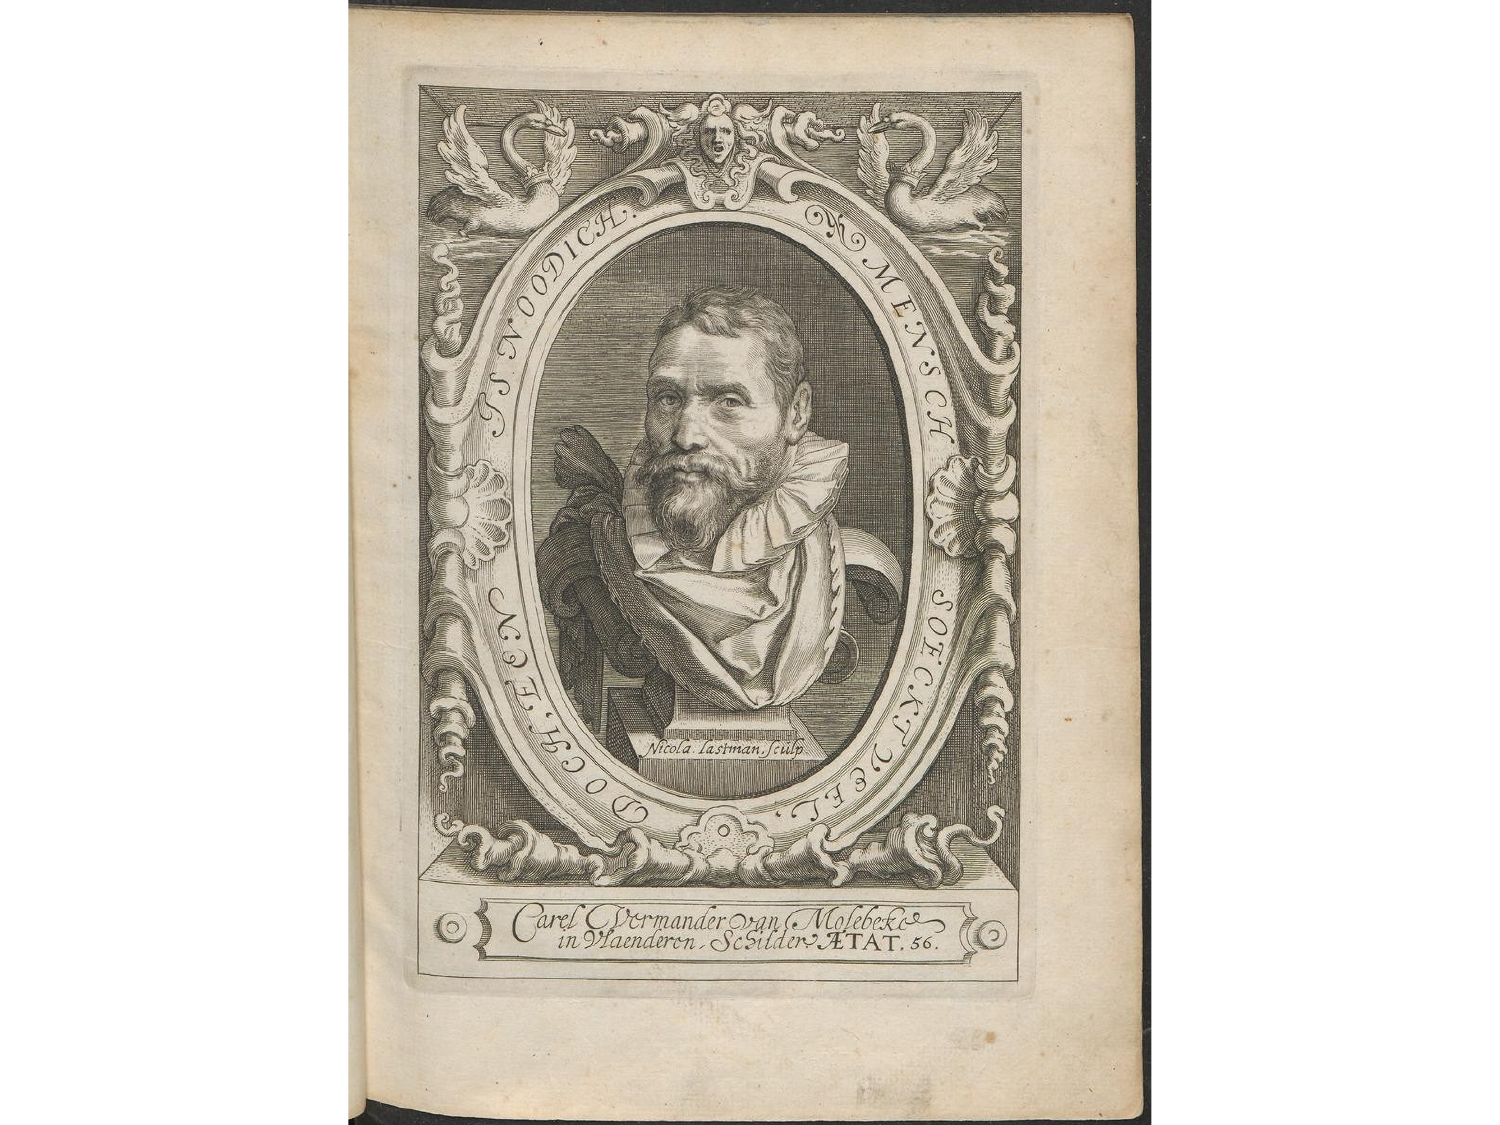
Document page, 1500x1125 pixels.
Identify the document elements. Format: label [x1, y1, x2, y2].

text_box [348, 0, 1152, 1125]
